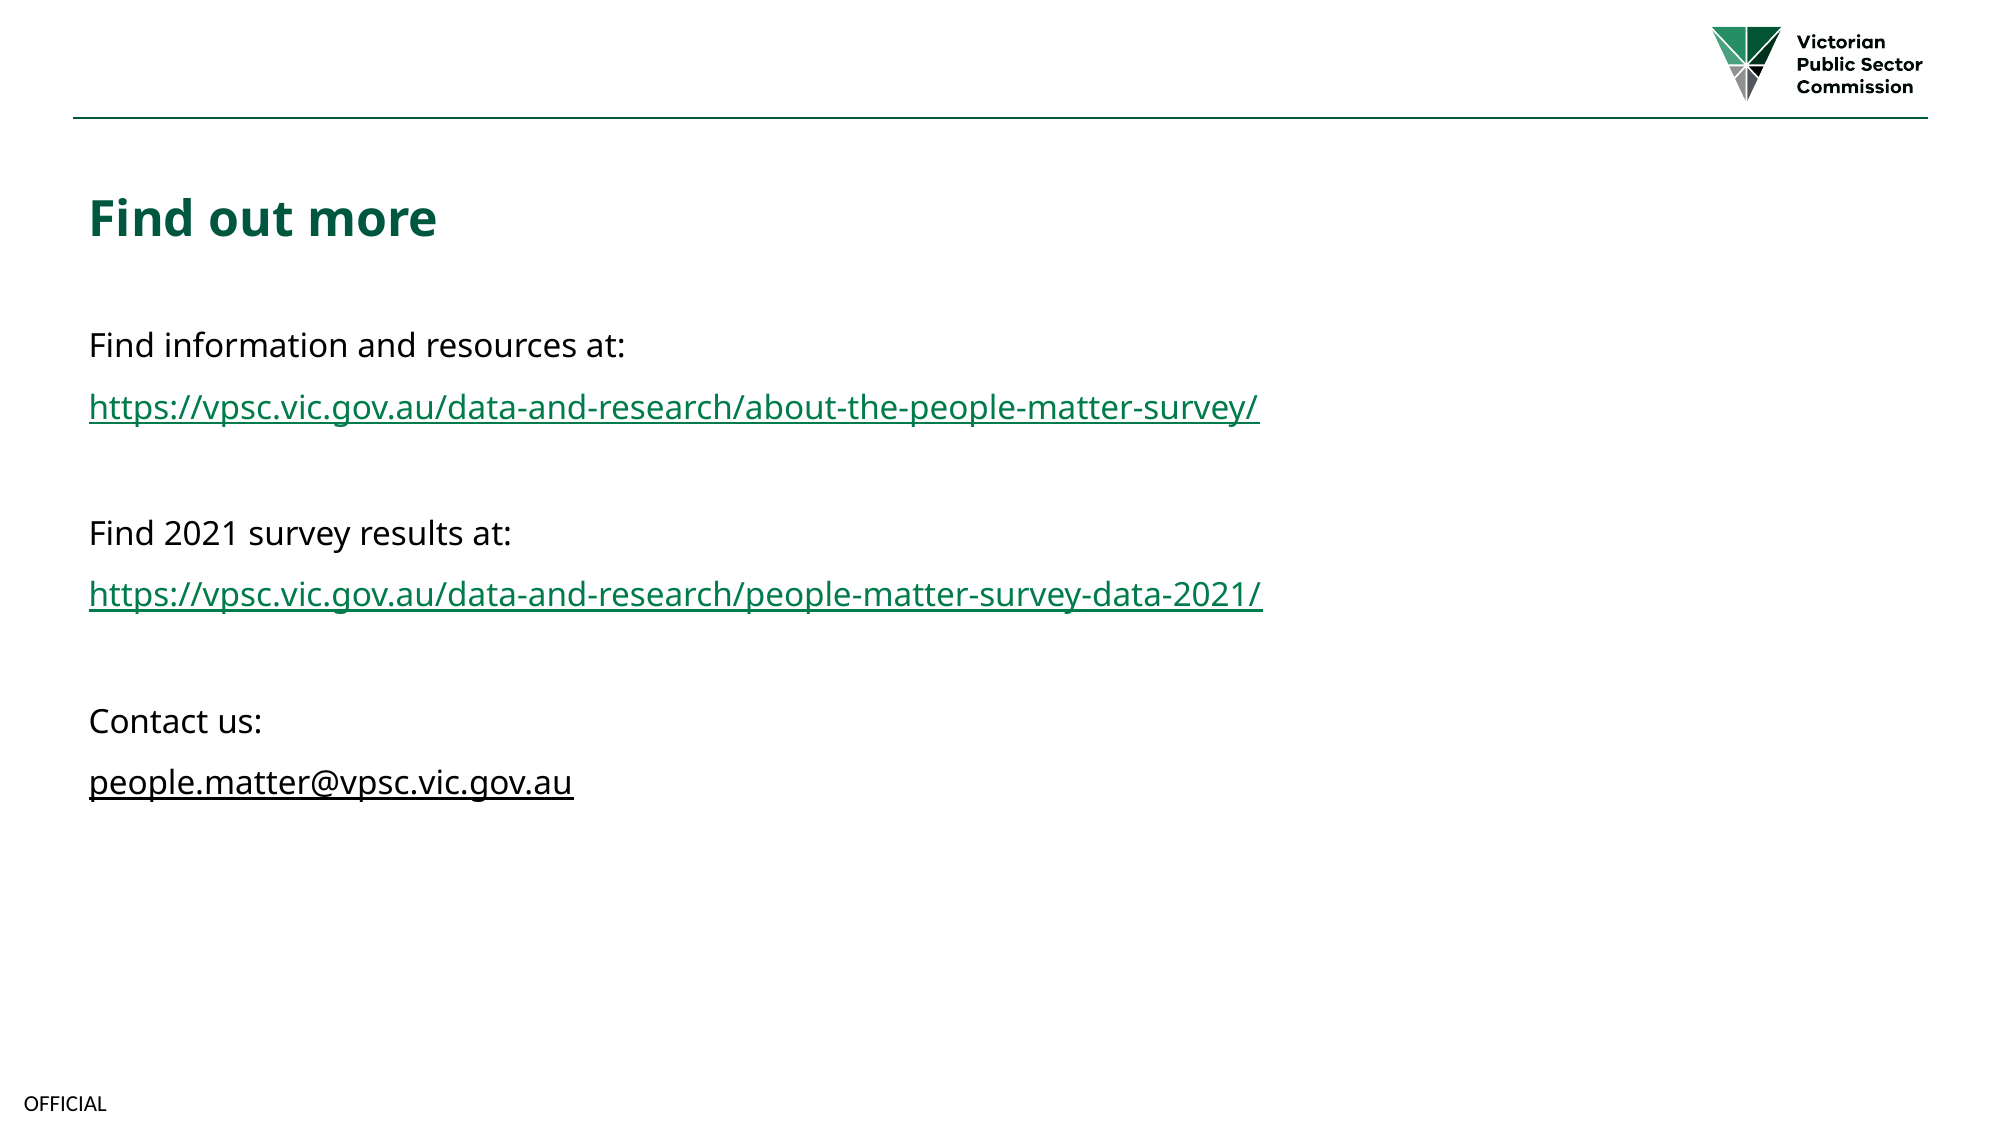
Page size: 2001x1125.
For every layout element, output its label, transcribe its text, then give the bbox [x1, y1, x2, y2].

list Find information and resources at: https://vpsc.vic.gov.au/data-and-research/about-the-people-matter-survey/ Find 2021 survey results at: https://vpsc.vic.gov.au/data-and-research/people-matter-survey-data-2021/ Contact us: people.matter@vpsc.vic.gov.au [73, 309, 1928, 1047]
title Find out more [73, 134, 1928, 287]
picture [1676, 0, 1958, 135]
